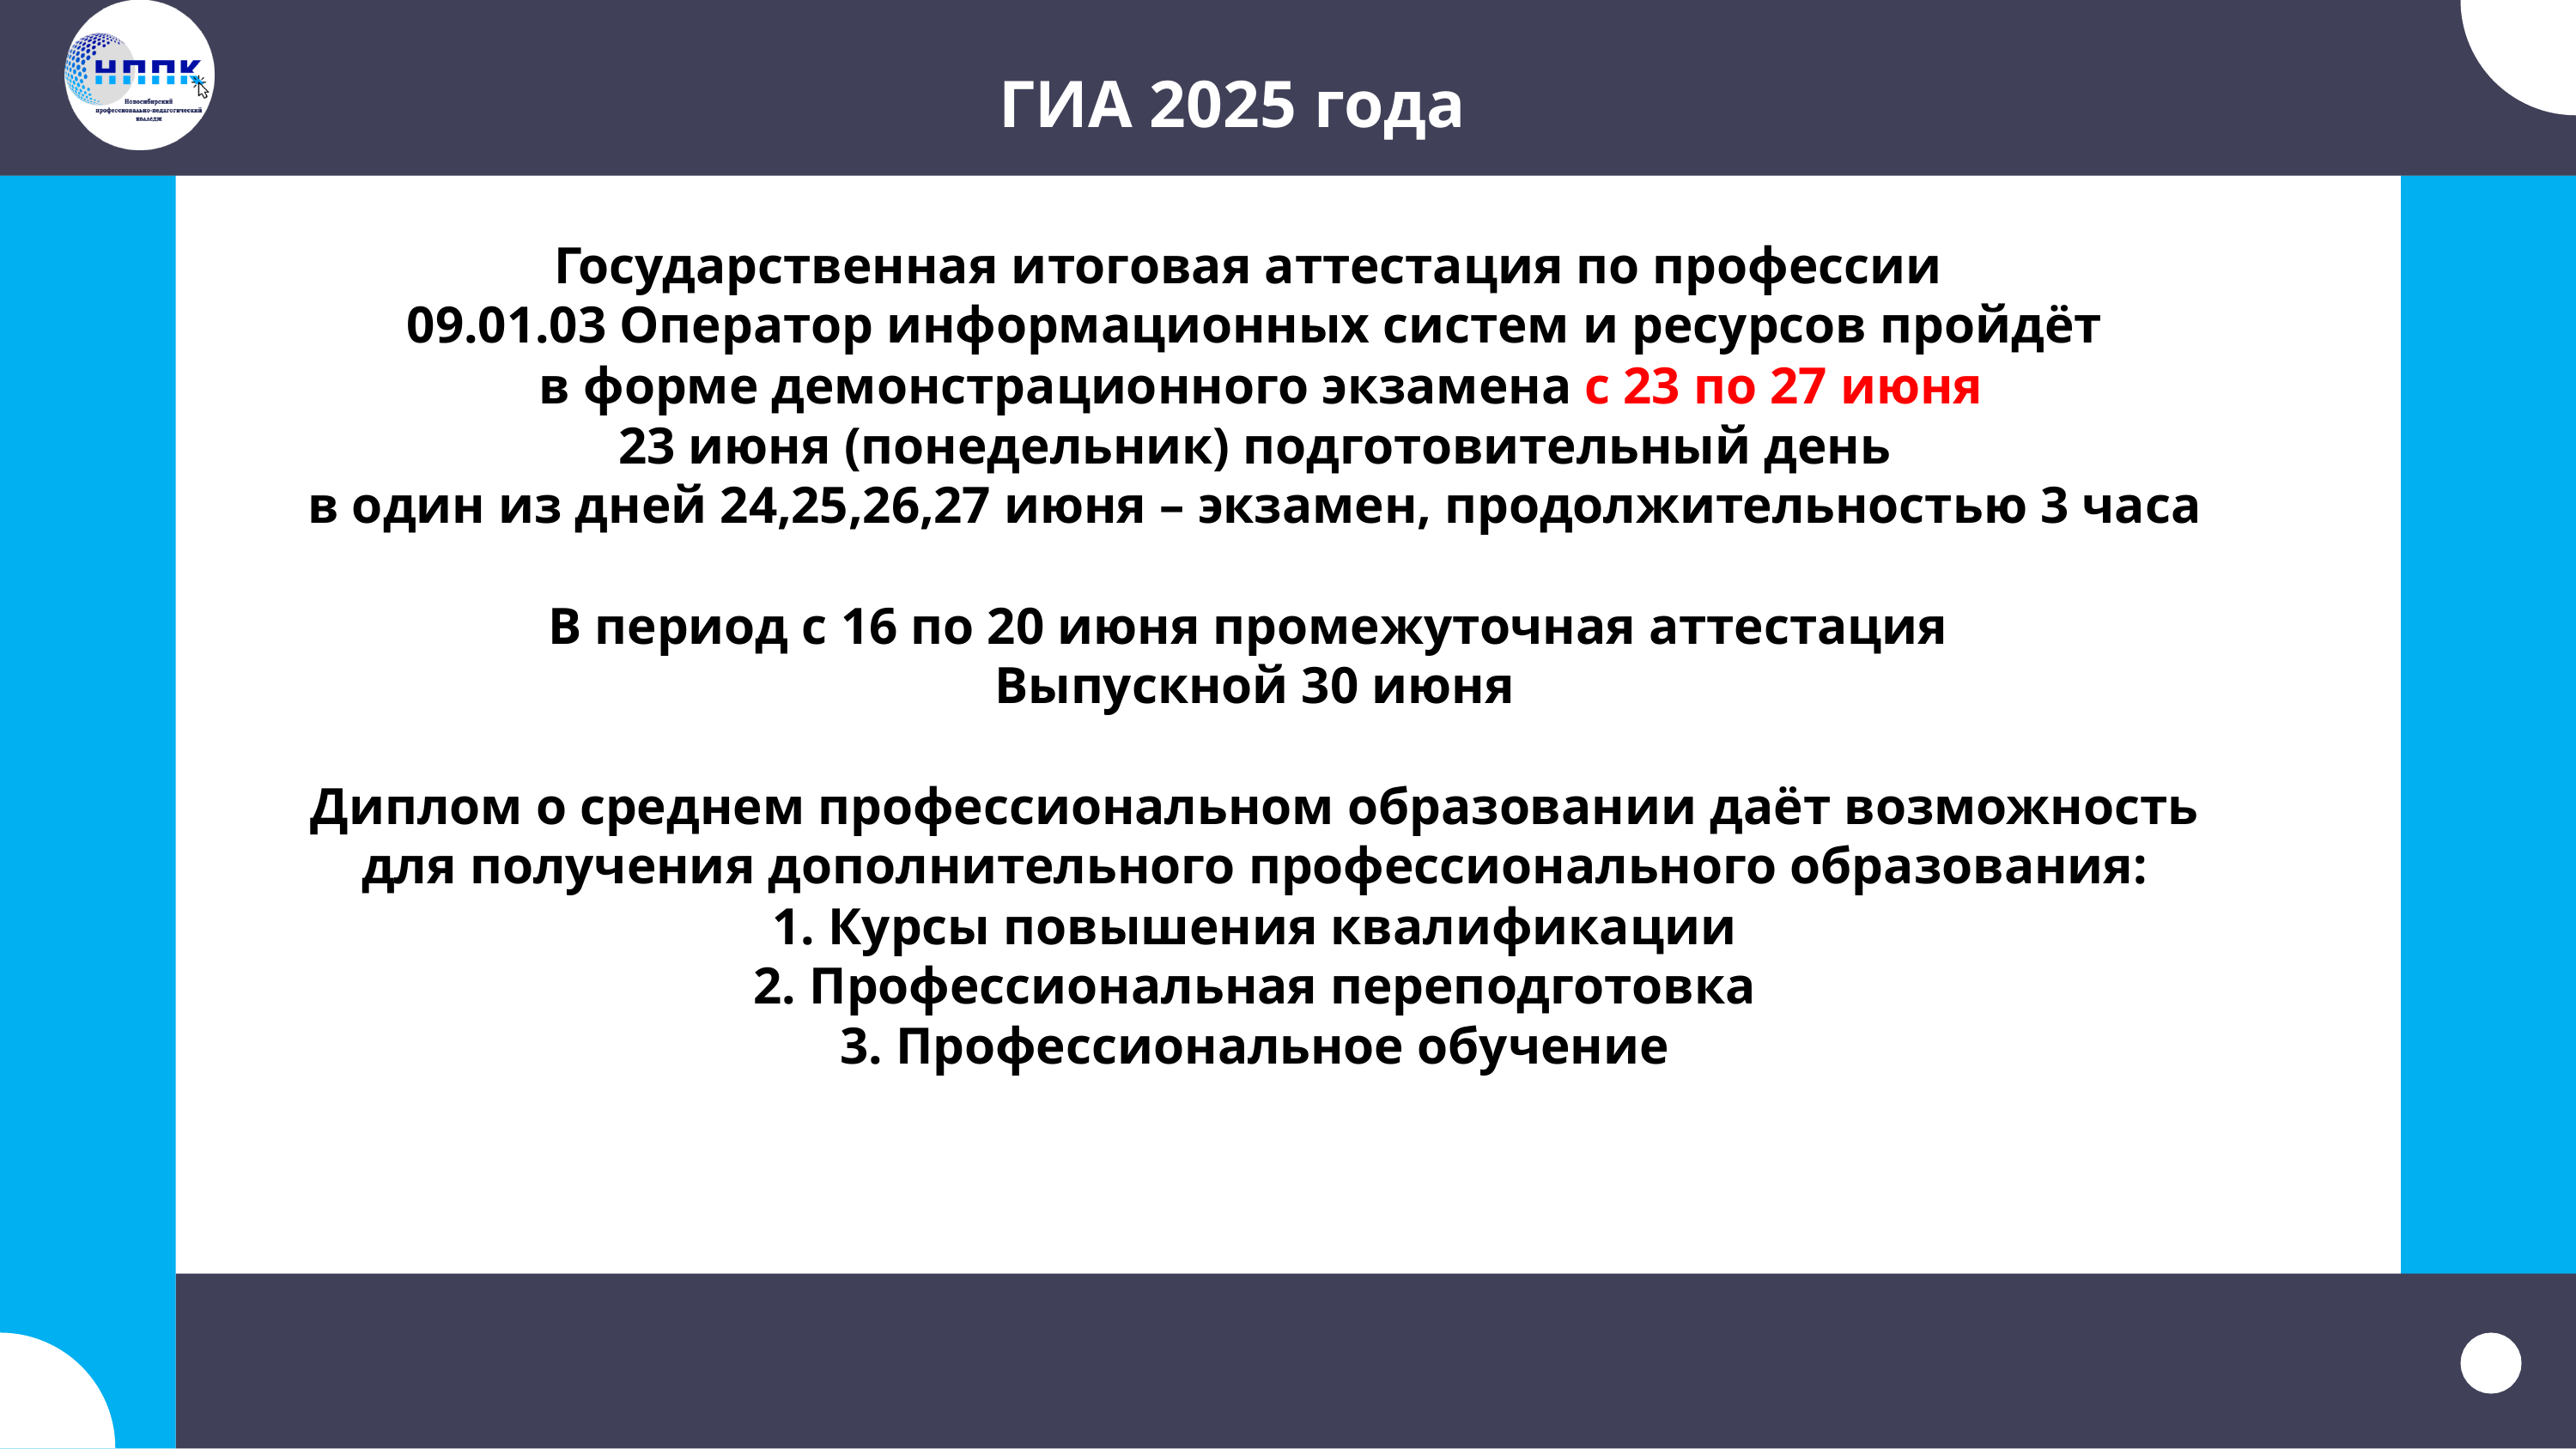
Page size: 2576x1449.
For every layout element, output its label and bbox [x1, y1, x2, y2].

picture [64, 0, 216, 151]
text_box [0, 0, 2576, 1449]
